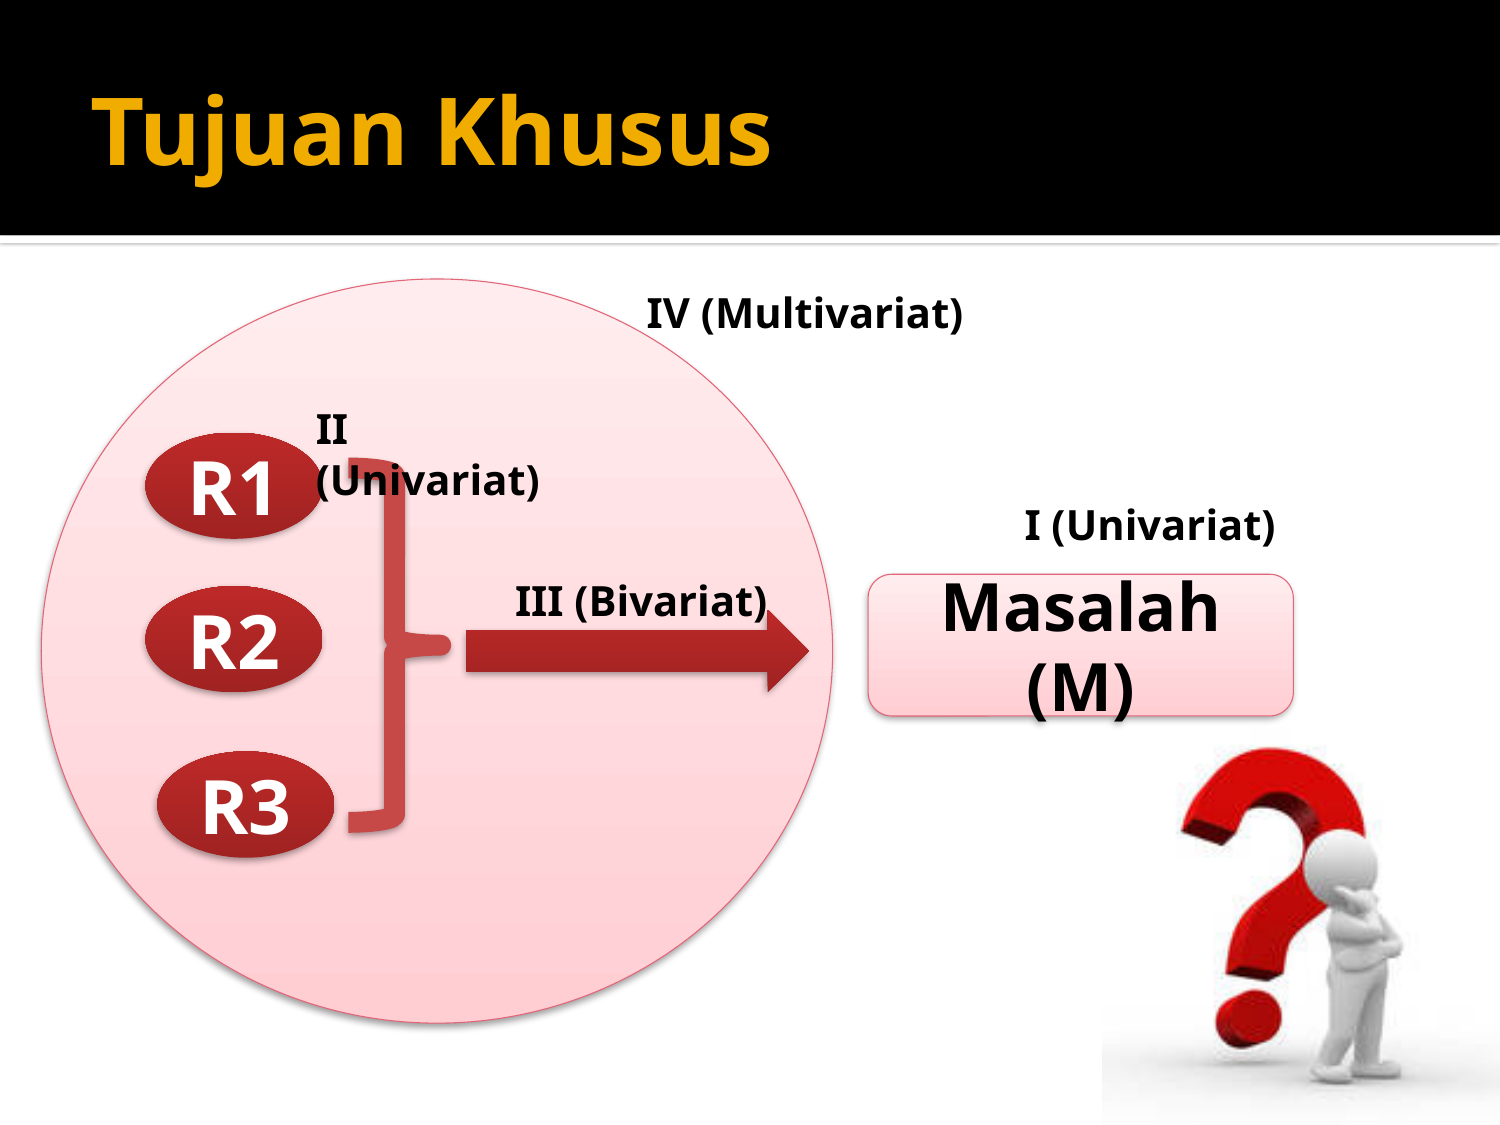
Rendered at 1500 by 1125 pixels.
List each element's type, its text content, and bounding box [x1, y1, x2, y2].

text_box [466, 625, 810, 693]
text_box III (Bivariat) [500, 567, 784, 633]
text_box [40, 278, 834, 1024]
text_box R3 [157, 751, 335, 858]
text_box IV (Multivariat) [631, 278, 999, 344]
text_box II (Univariat) [301, 396, 585, 511]
text_box R2 [145, 586, 323, 693]
picture [1102, 727, 1500, 1125]
title Tujuan Khusus [75, 25, 1425, 231]
text_box R1 [145, 432, 312, 539]
text_box [348, 511, 445, 827]
text_box I (Univariat) [1009, 491, 1294, 557]
text_box Masalah (M) [867, 573, 1294, 717]
